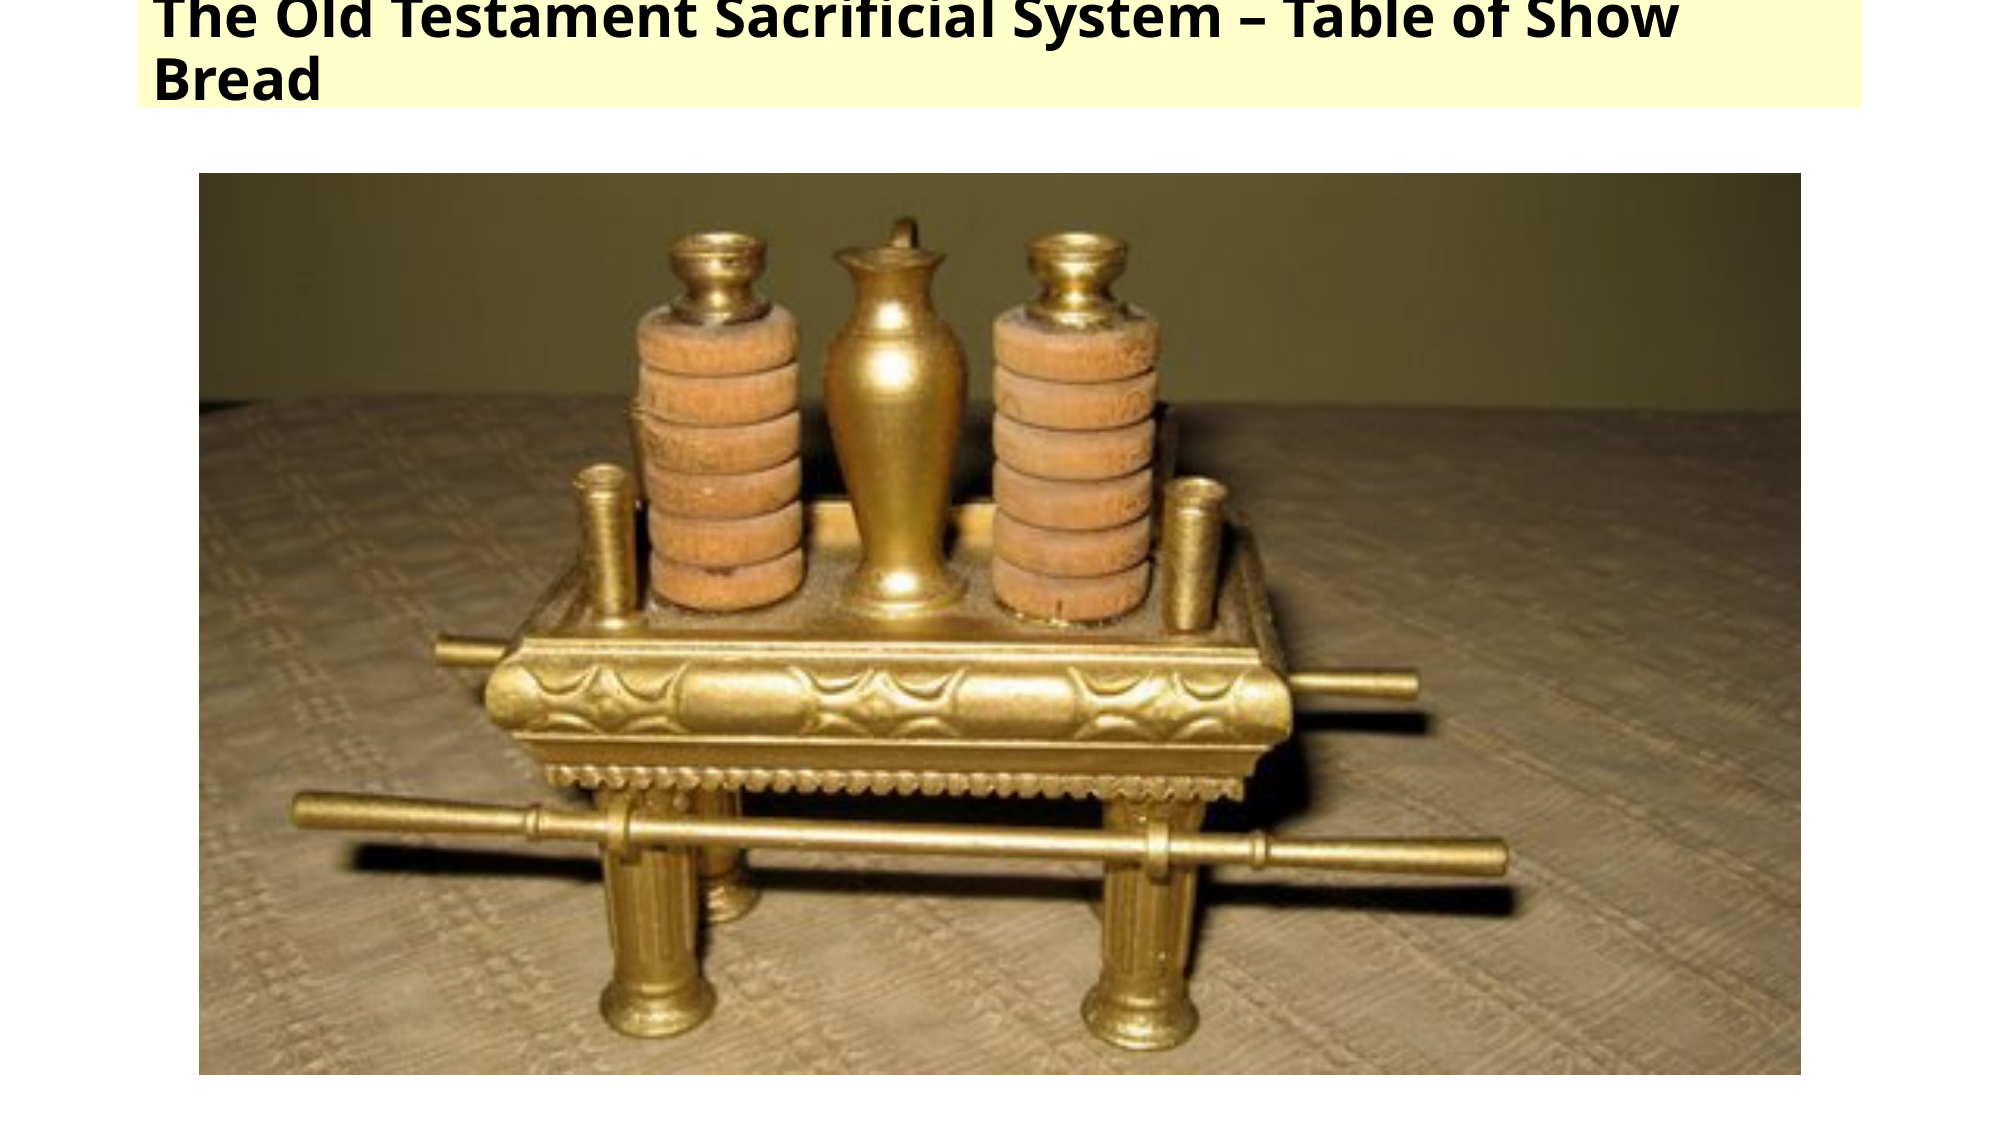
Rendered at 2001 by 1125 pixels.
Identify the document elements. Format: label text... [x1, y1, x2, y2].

picture [199, 173, 1801, 1075]
title The Old Testament Sacrificial System – Table of Show Bread [137, 0, 1863, 108]
